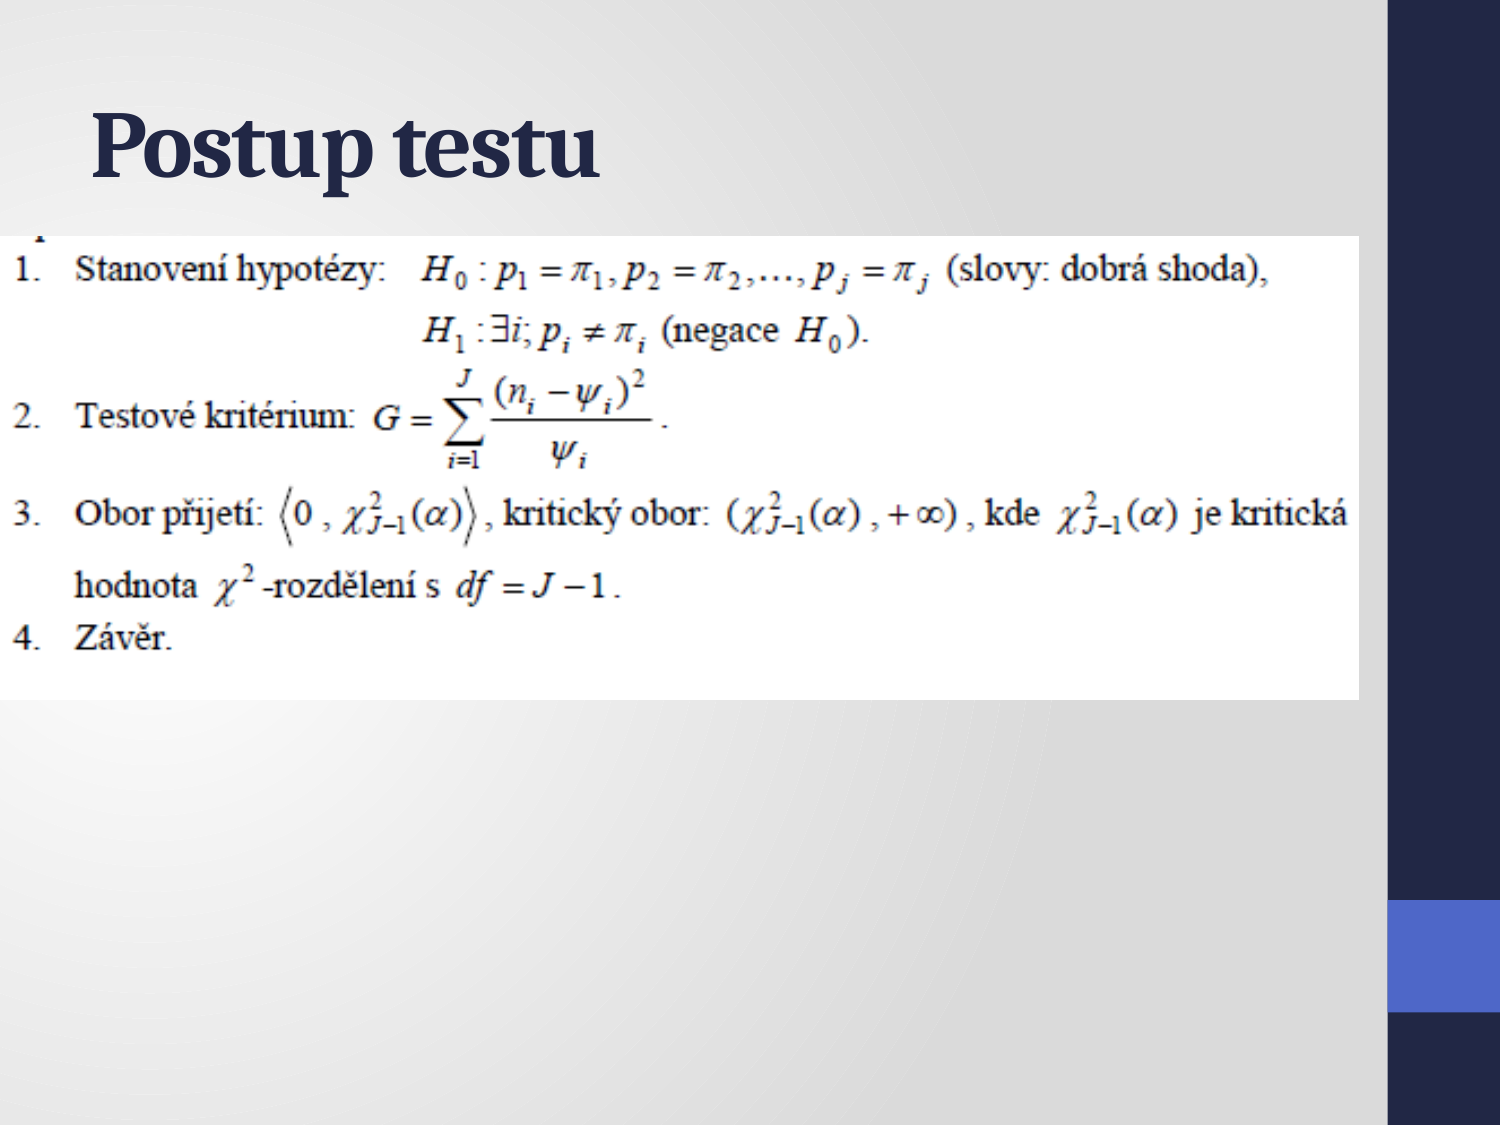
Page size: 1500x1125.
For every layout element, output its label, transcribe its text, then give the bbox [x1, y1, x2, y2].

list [0, 235, 1360, 701]
title Postup testu [75, 45, 1325, 229]
